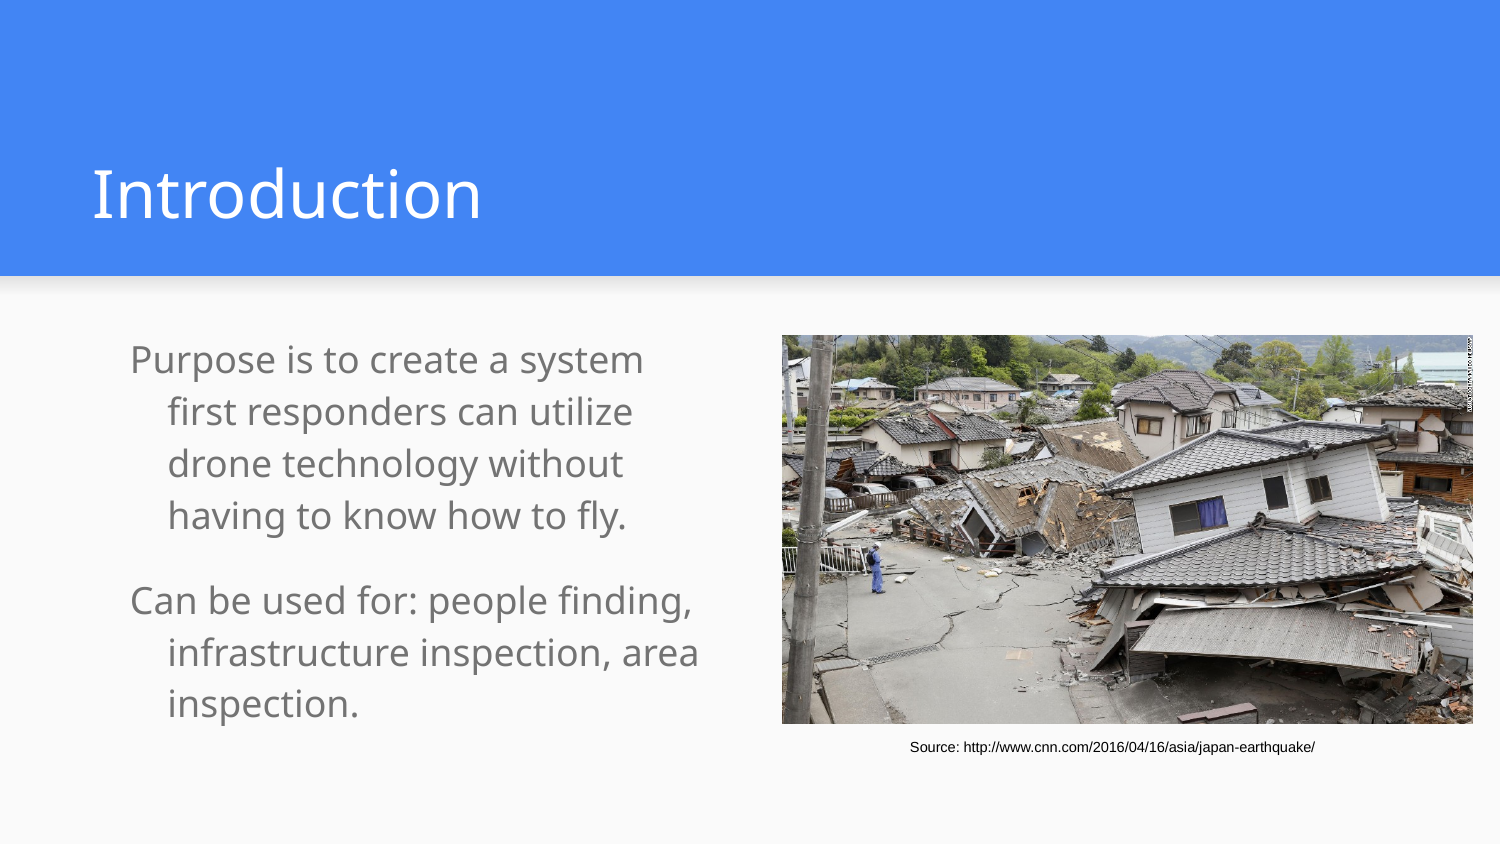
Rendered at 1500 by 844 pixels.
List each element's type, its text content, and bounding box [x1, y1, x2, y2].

list Purpose is to create a system first responders can utilize drone technology without having to know how to fly. Can be used for: people finding, infrastructure inspection, area inspection. [77, 314, 716, 760]
title Introduction [77, 121, 1427, 248]
picture [782, 335, 1473, 724]
text_box Source: http://www.cnn.com/2016/04/16/asia/japan-earthquake/ [895, 733, 1360, 773]
